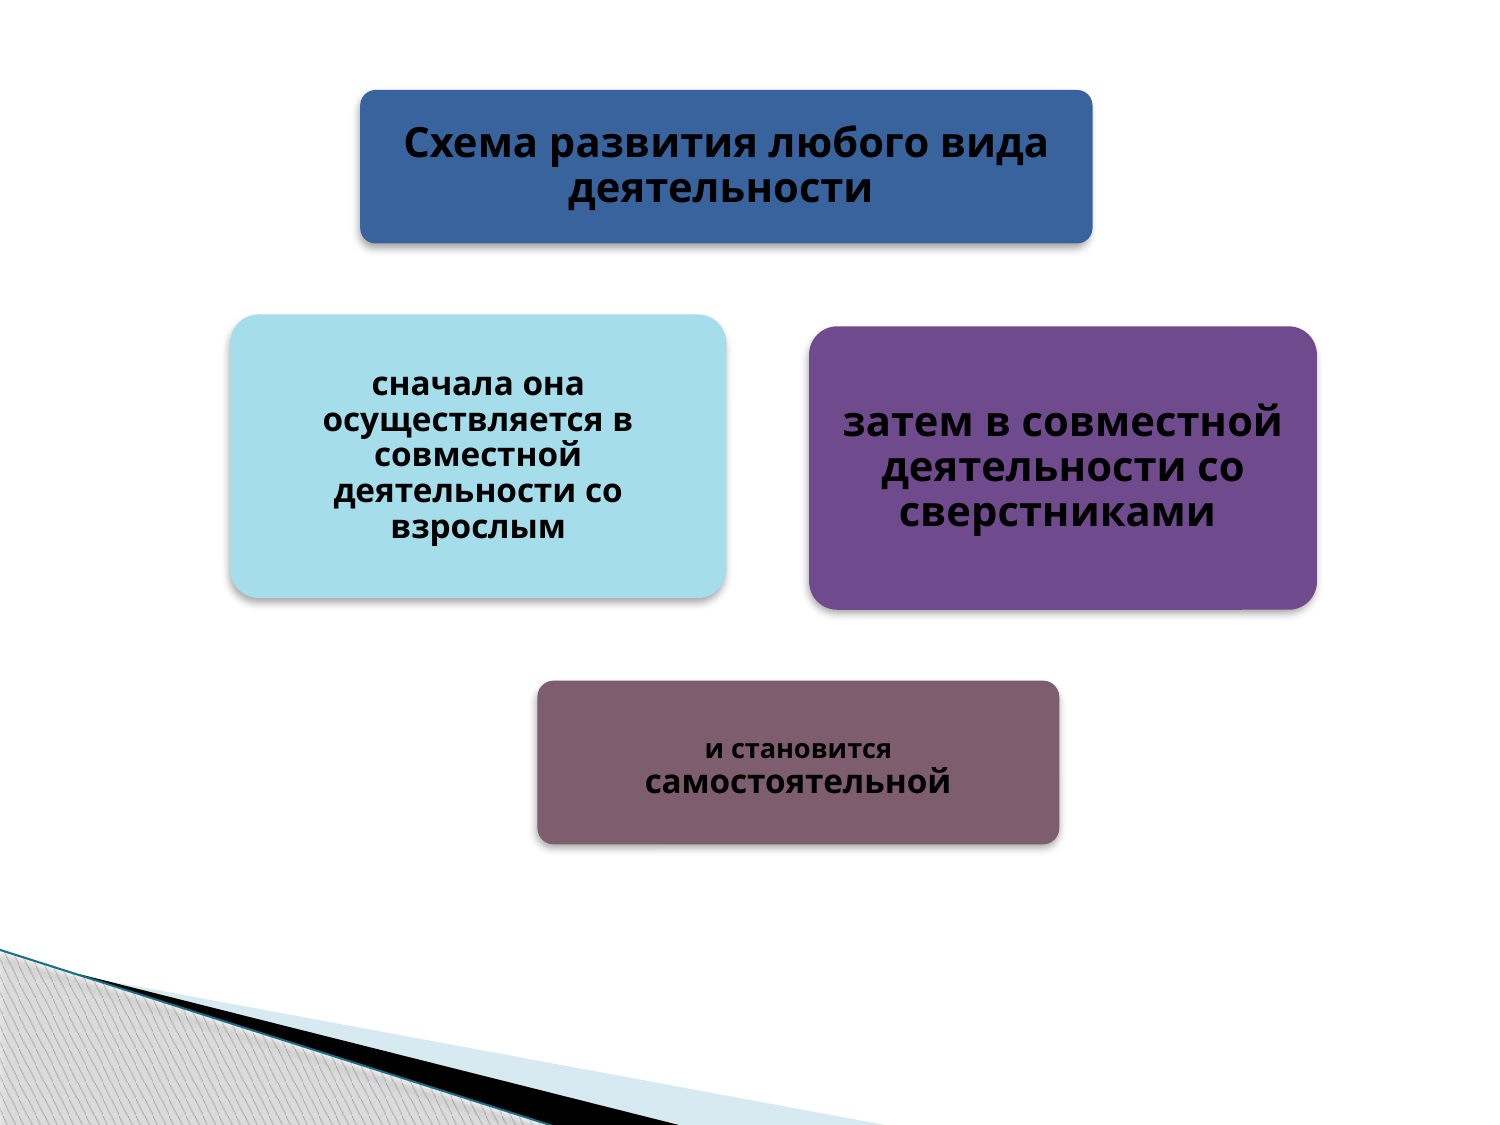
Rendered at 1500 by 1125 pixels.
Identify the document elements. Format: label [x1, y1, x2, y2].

text_box [229, 314, 727, 599]
text_box [808, 326, 1318, 611]
text_box [537, 680, 1060, 845]
text_box [359, 89, 1093, 244]
